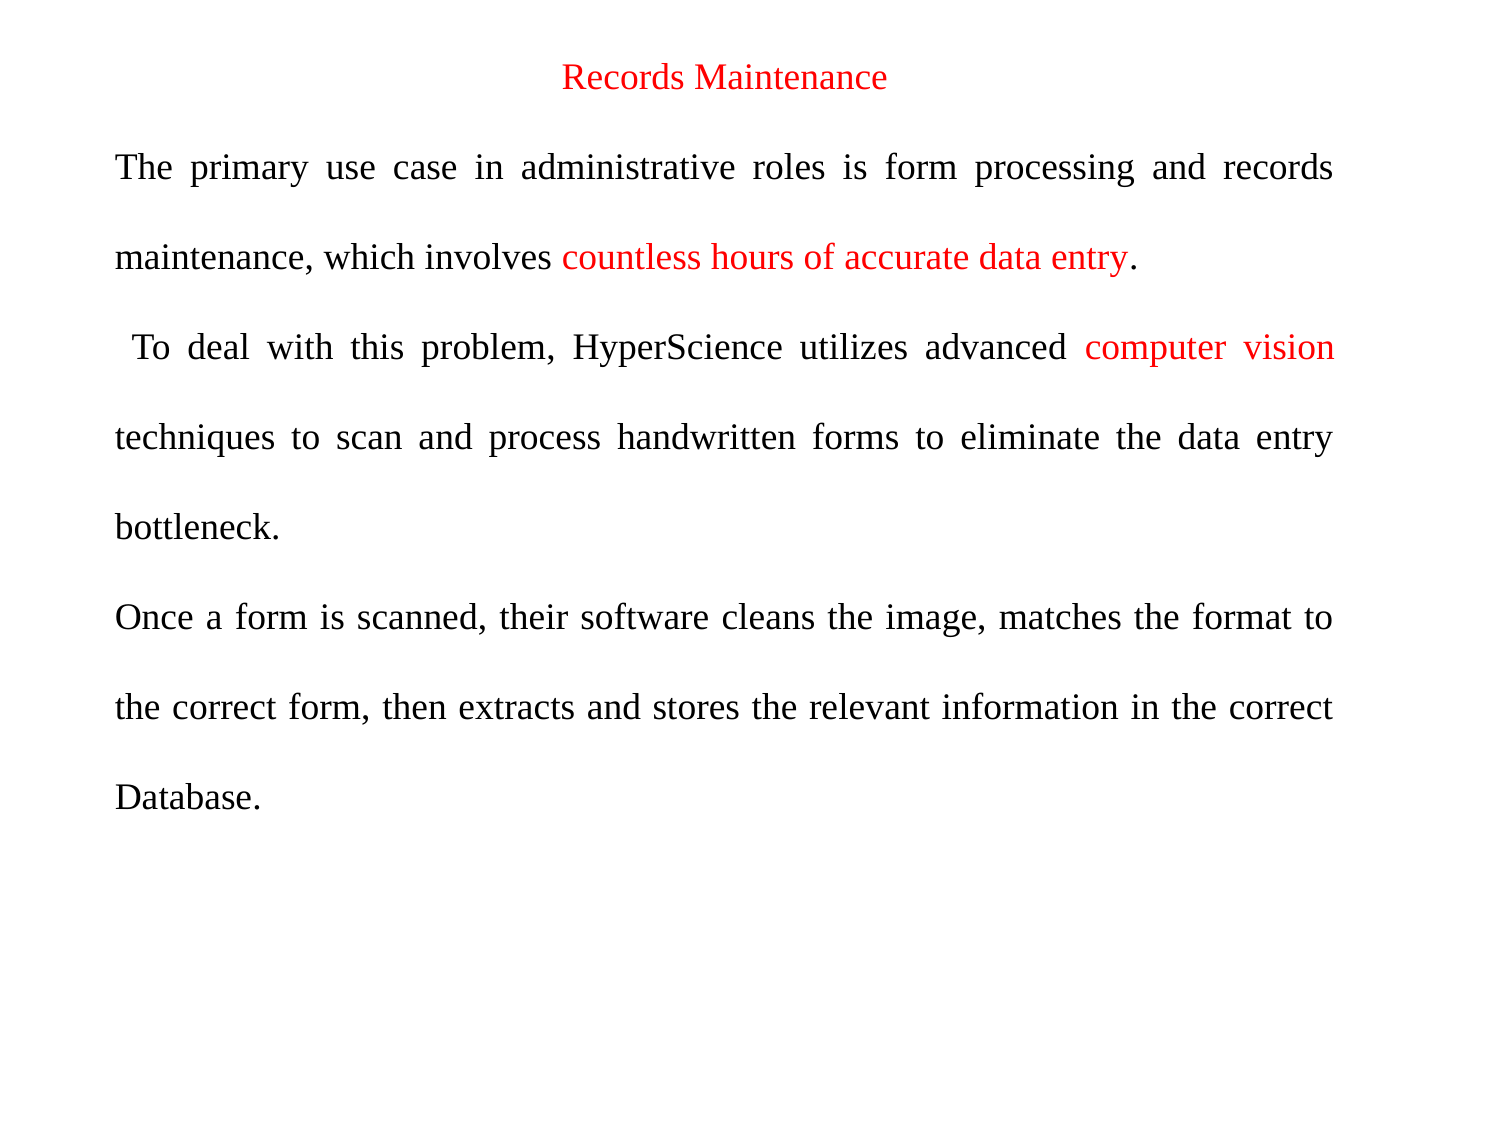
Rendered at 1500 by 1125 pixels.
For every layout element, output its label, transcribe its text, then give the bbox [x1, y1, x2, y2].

text_box Records Maintenance The primary use case in administrative roles is form processing and records maintenance, which involves countless hours of accurate data entry. To deal with this problem, HyperScience utilizes advanced computer vision techniques to scan and process handwritten forms to eliminate the data entry bottleneck. Once a form is scanned, their software cleans the image, matches the format to the correct form, then extracts and stores the relevant information in the correct Database. [99, 0, 1350, 825]
